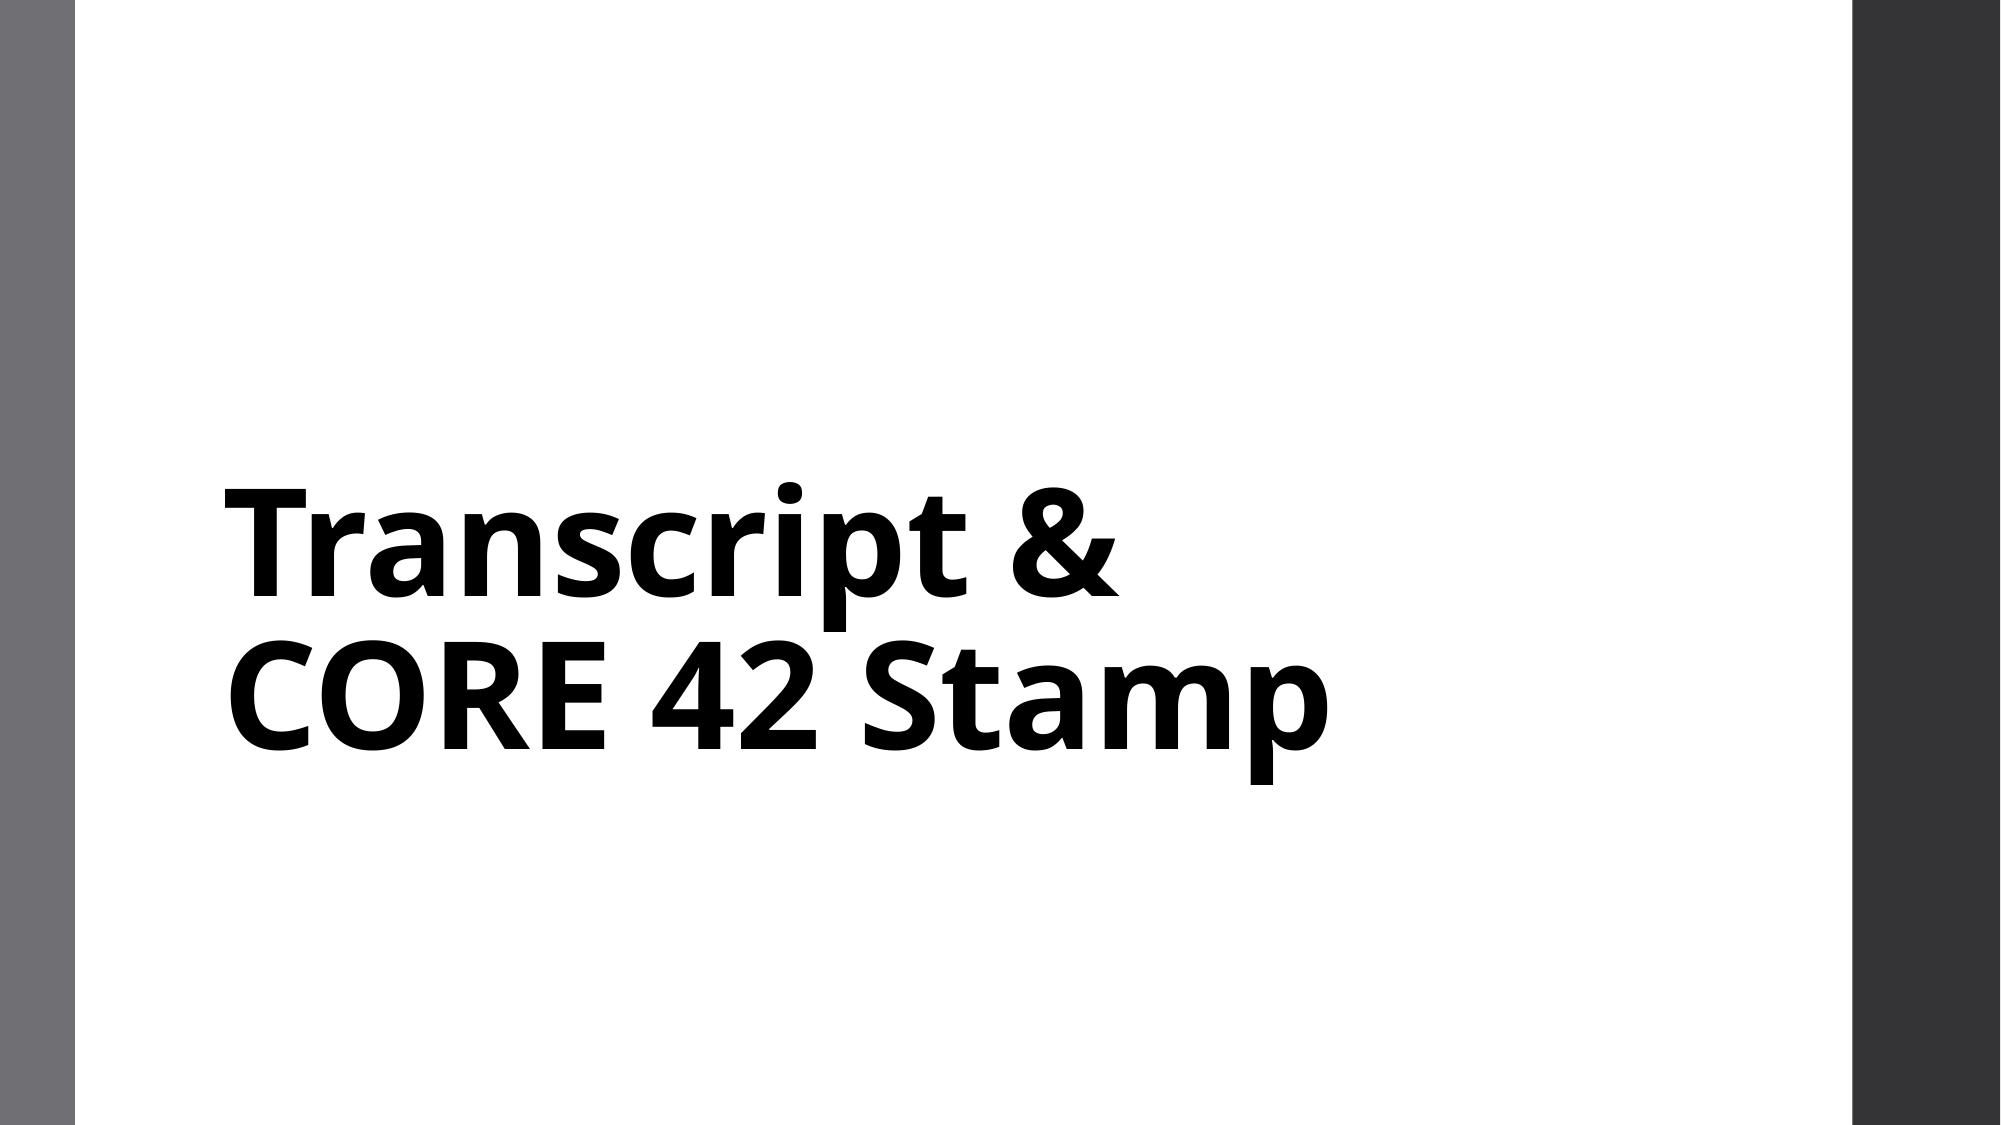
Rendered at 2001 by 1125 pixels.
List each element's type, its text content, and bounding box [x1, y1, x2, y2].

title Transcript & CORE 42 Stamp [206, 124, 1752, 788]
